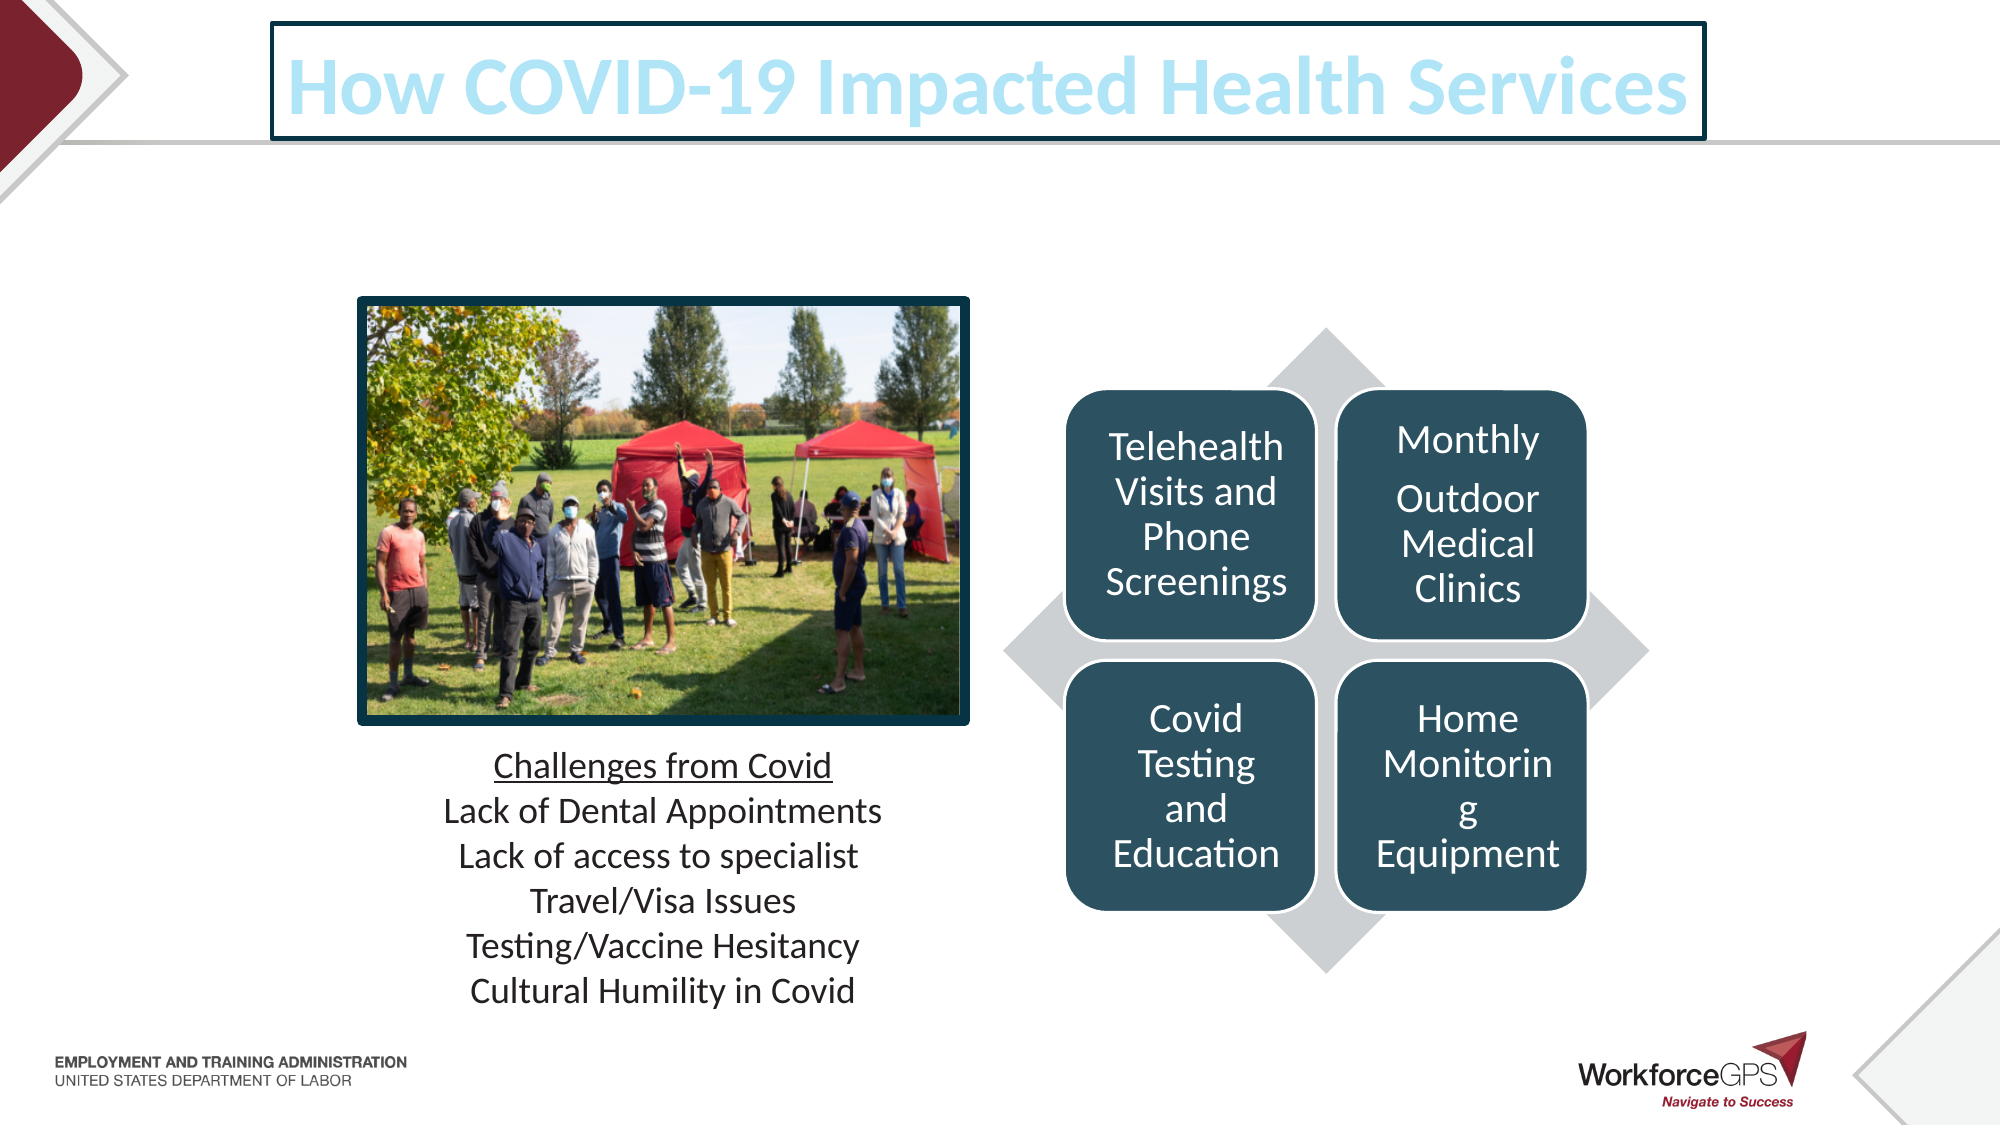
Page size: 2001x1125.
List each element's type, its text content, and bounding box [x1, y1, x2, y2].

text_box Challenges from Covid Lack of Dental Appointments Lack of access to specialist Travel/Visa Issues Testing/Vaccine Hesitancy Cultural Humility in Covid [428, 733, 898, 1064]
text_box How COVID-19 Impacted Health Services [271, 23, 1705, 139]
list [959, 327, 1694, 975]
picture [366, 305, 960, 716]
